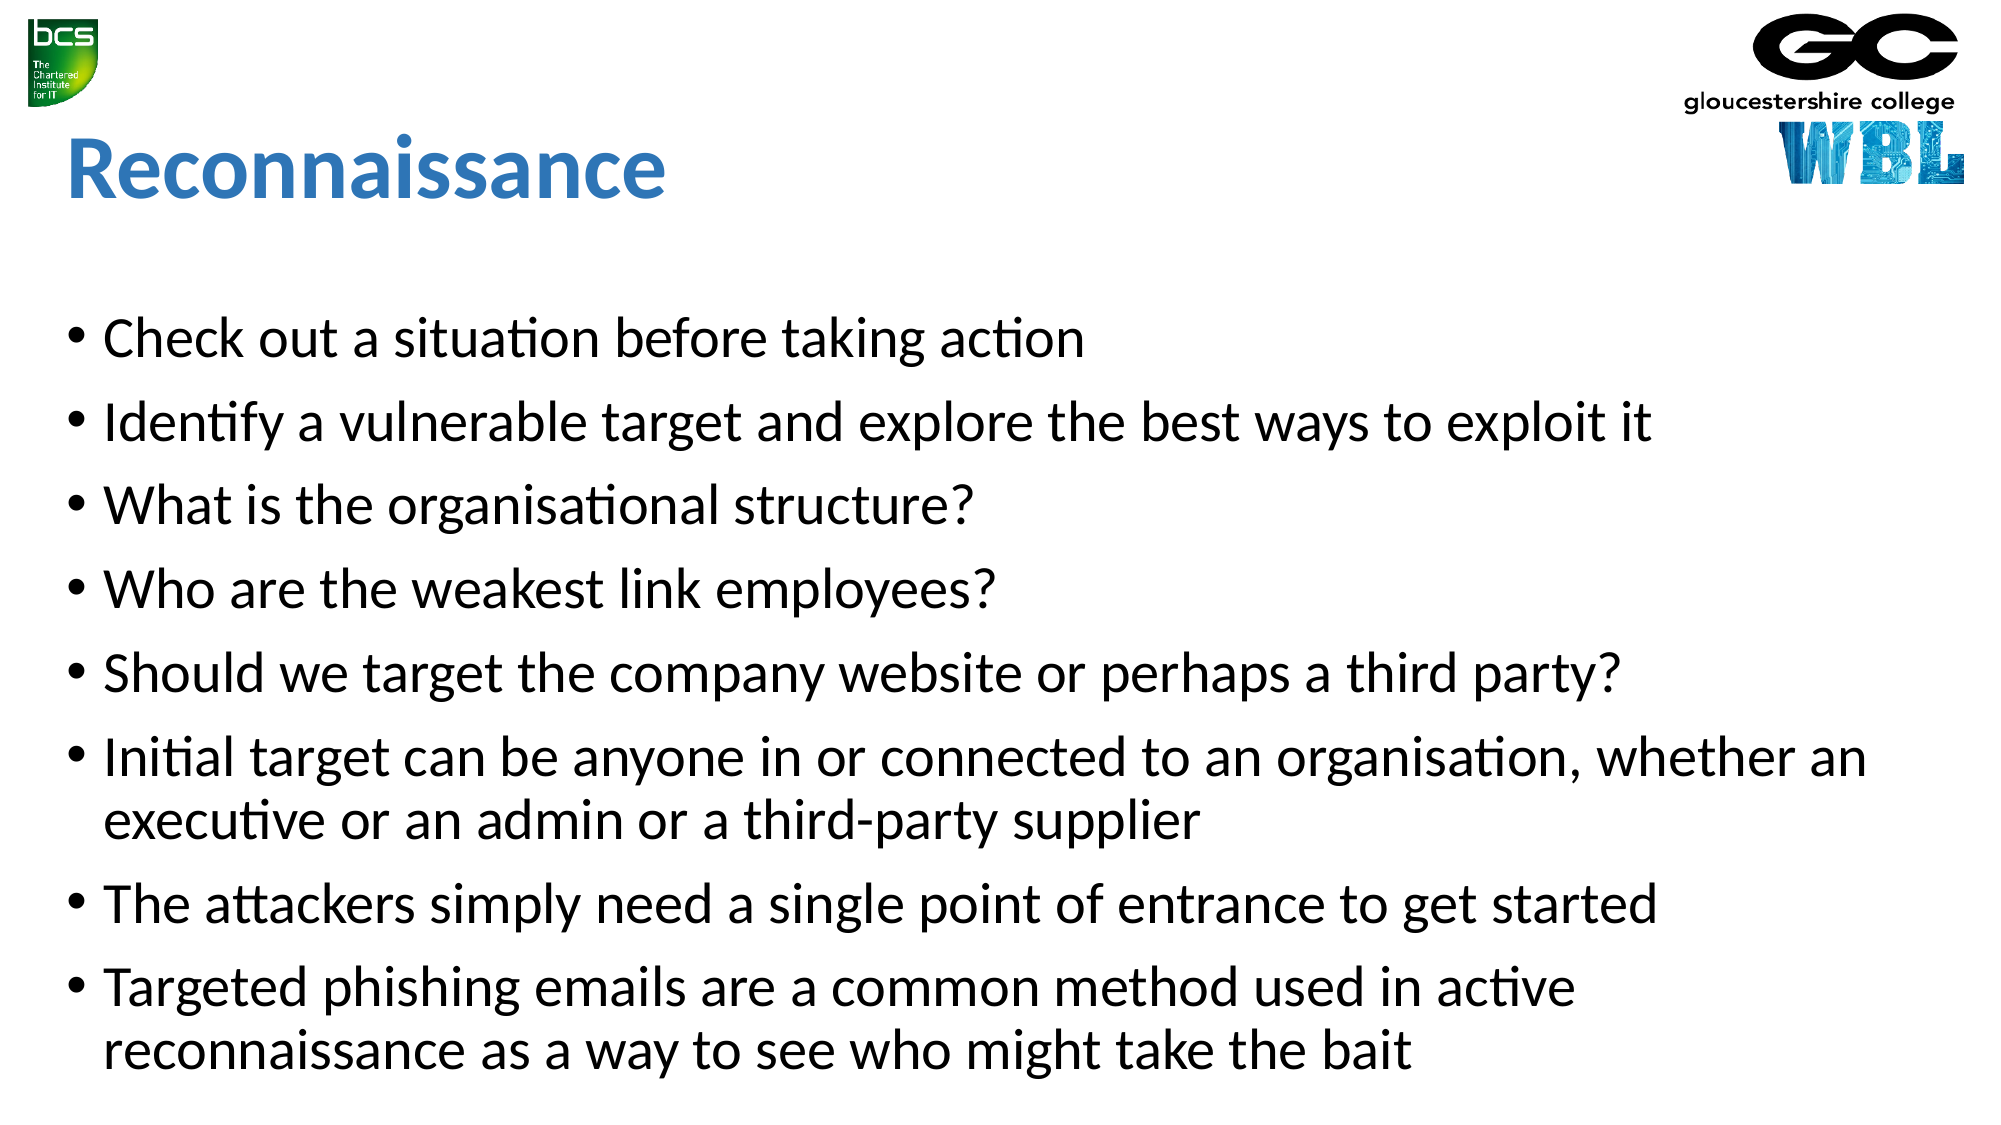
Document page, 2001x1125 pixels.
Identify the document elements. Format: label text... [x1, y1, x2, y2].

title Reconnaissance [51, 59, 1953, 278]
picture [28, 19, 98, 107]
picture [1674, 5, 1964, 155]
picture [1953, 163, 1959, 172]
list Check out a situation before taking action Identify a vulnerable target and explore the best ways to exploit it What is the organisational structure? Who are the weakest link employees? Should we target the company website or perhaps a third party? Initial target can be anyone in or connected to an organisation, whether an executive or an admin or a third-party supplier The attackers simply need a single point of entrance to get started Targeted phishing emails are a common method used in active reconnaissance as a way to see who might take the bait [51, 299, 1953, 1110]
